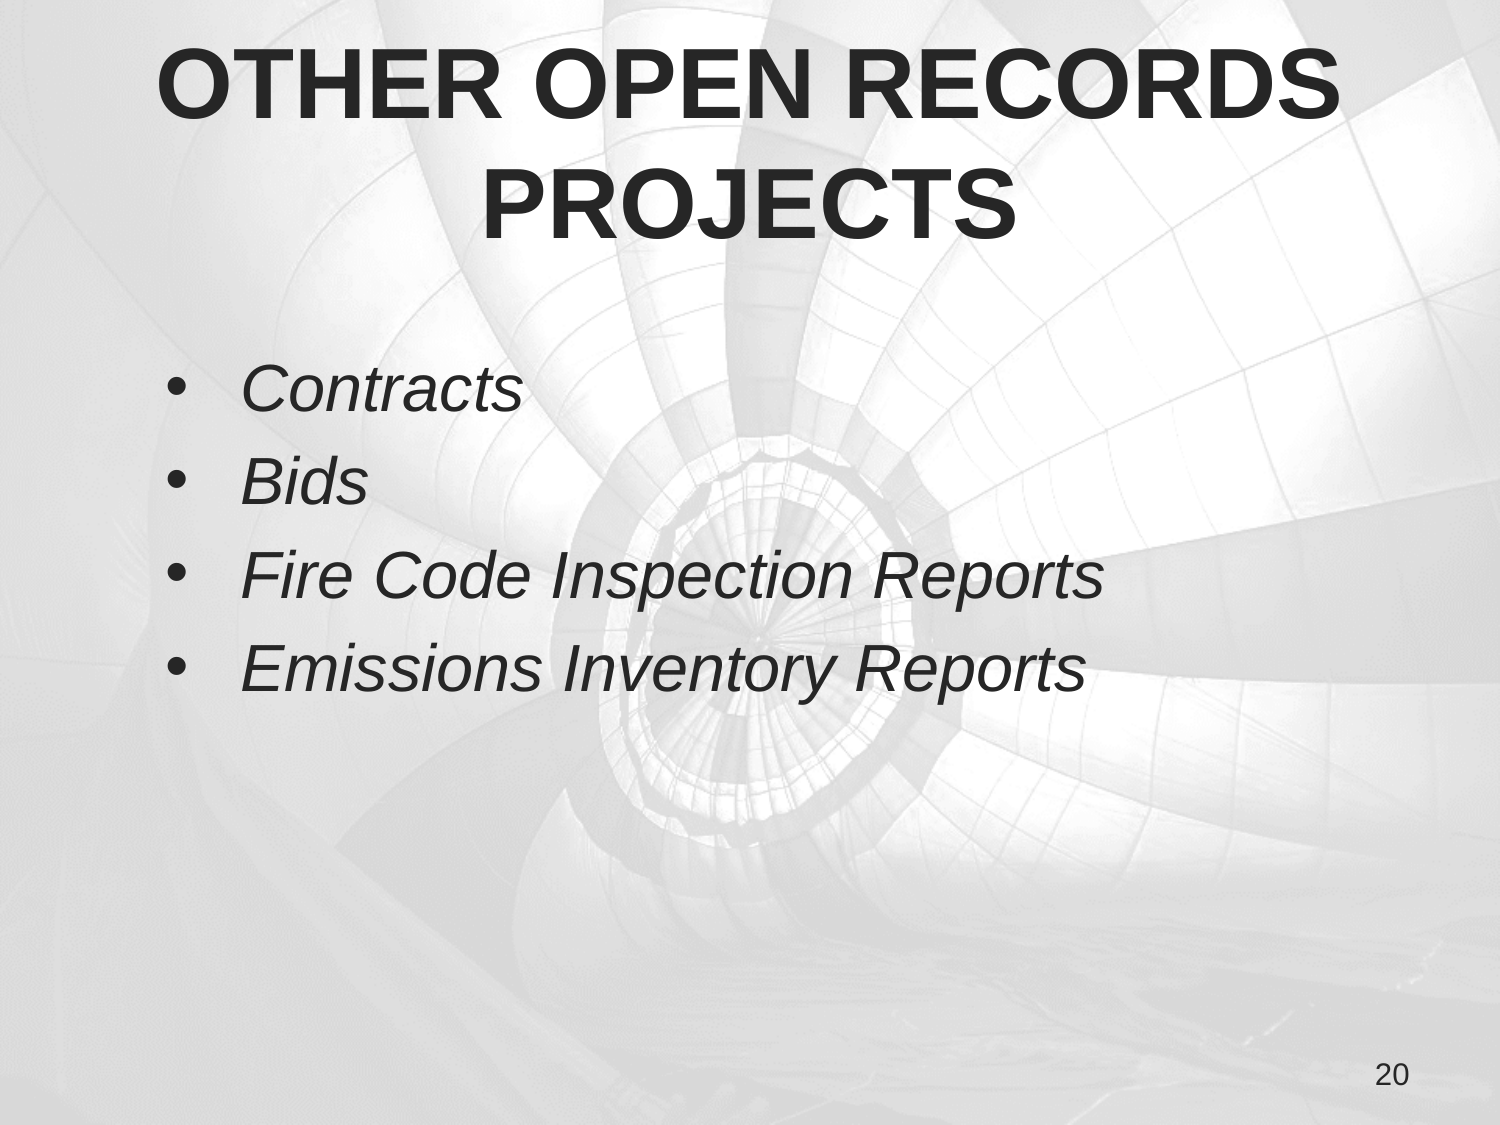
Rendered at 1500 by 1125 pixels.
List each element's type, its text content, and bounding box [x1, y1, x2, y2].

list Contracts Bids Fire Code Inspection Reports Emissions Inventory Reports [150, 337, 1350, 986]
slide_number 20 [1074, 1042, 1425, 1103]
title Other Open Records Projects [75, 45, 1425, 233]
